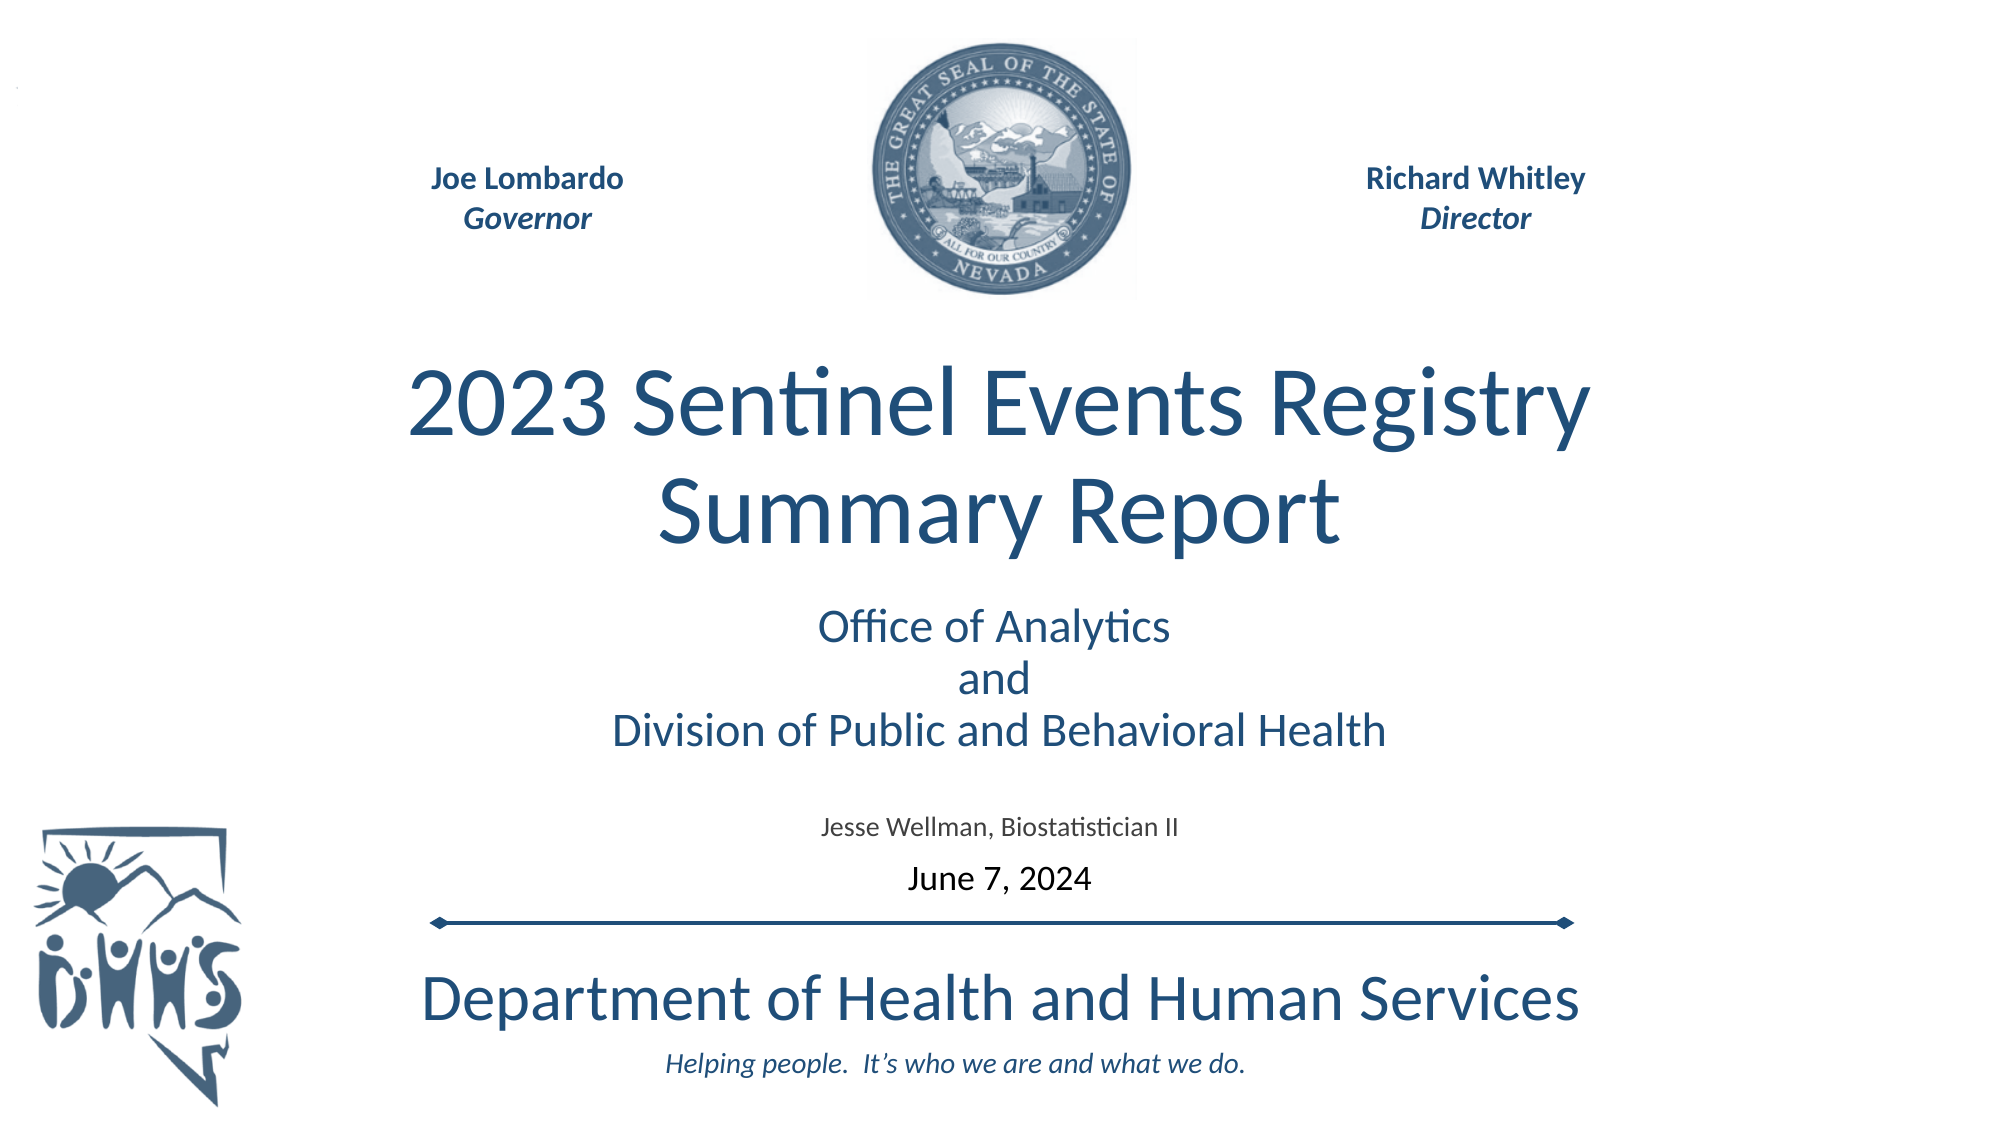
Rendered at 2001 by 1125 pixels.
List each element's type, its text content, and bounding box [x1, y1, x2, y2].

subtitle Jesse Wellman, Biostatistician II [249, 804, 1750, 851]
title Office of Analytics and Division of Public and Behavioral Health [249, 592, 1750, 766]
text_box June 7, 2024 [596, 846, 1403, 905]
picture [30, 825, 249, 1119]
list 2023 Sentinel Events Registry Summary Report [249, 403, 1750, 512]
picture [867, 38, 1137, 300]
